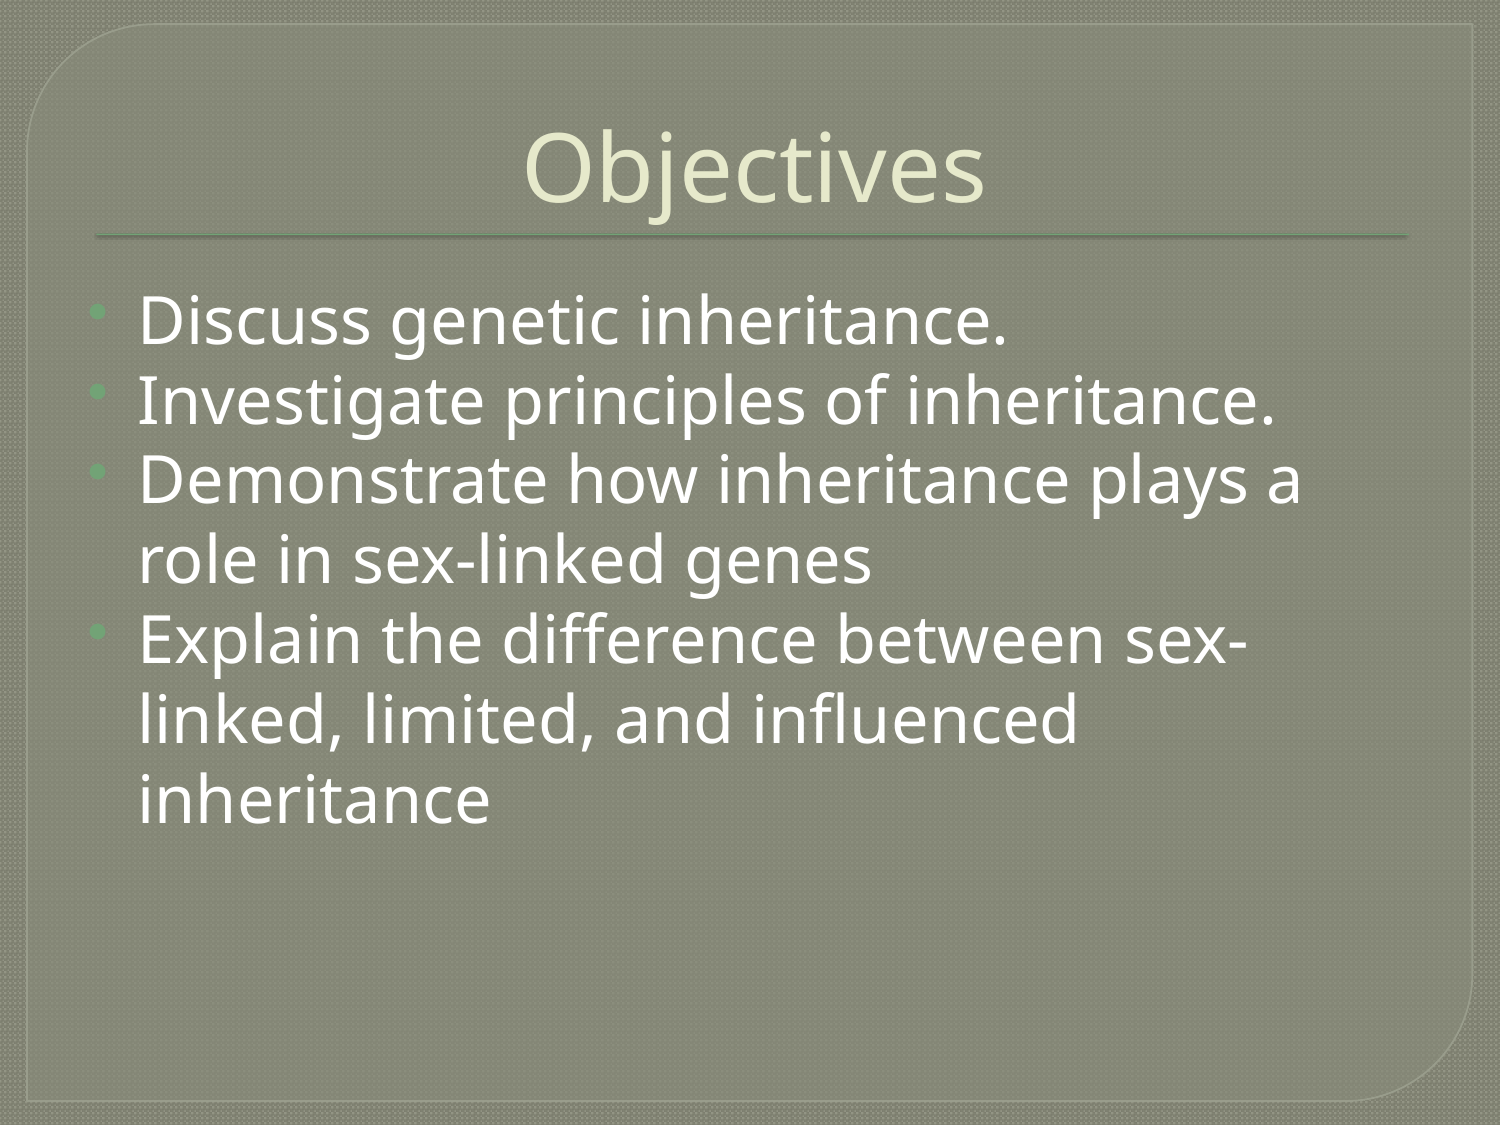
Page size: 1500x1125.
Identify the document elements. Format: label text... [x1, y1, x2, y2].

title Objectives [75, 41, 1425, 230]
list Discuss genetic inheritance. Investigate principles of inheritance. Demonstrate how inheritance plays a role in sex-linked genes Explain the difference between sex- linked, limited, and influenced inheritance [75, 270, 1425, 1013]
